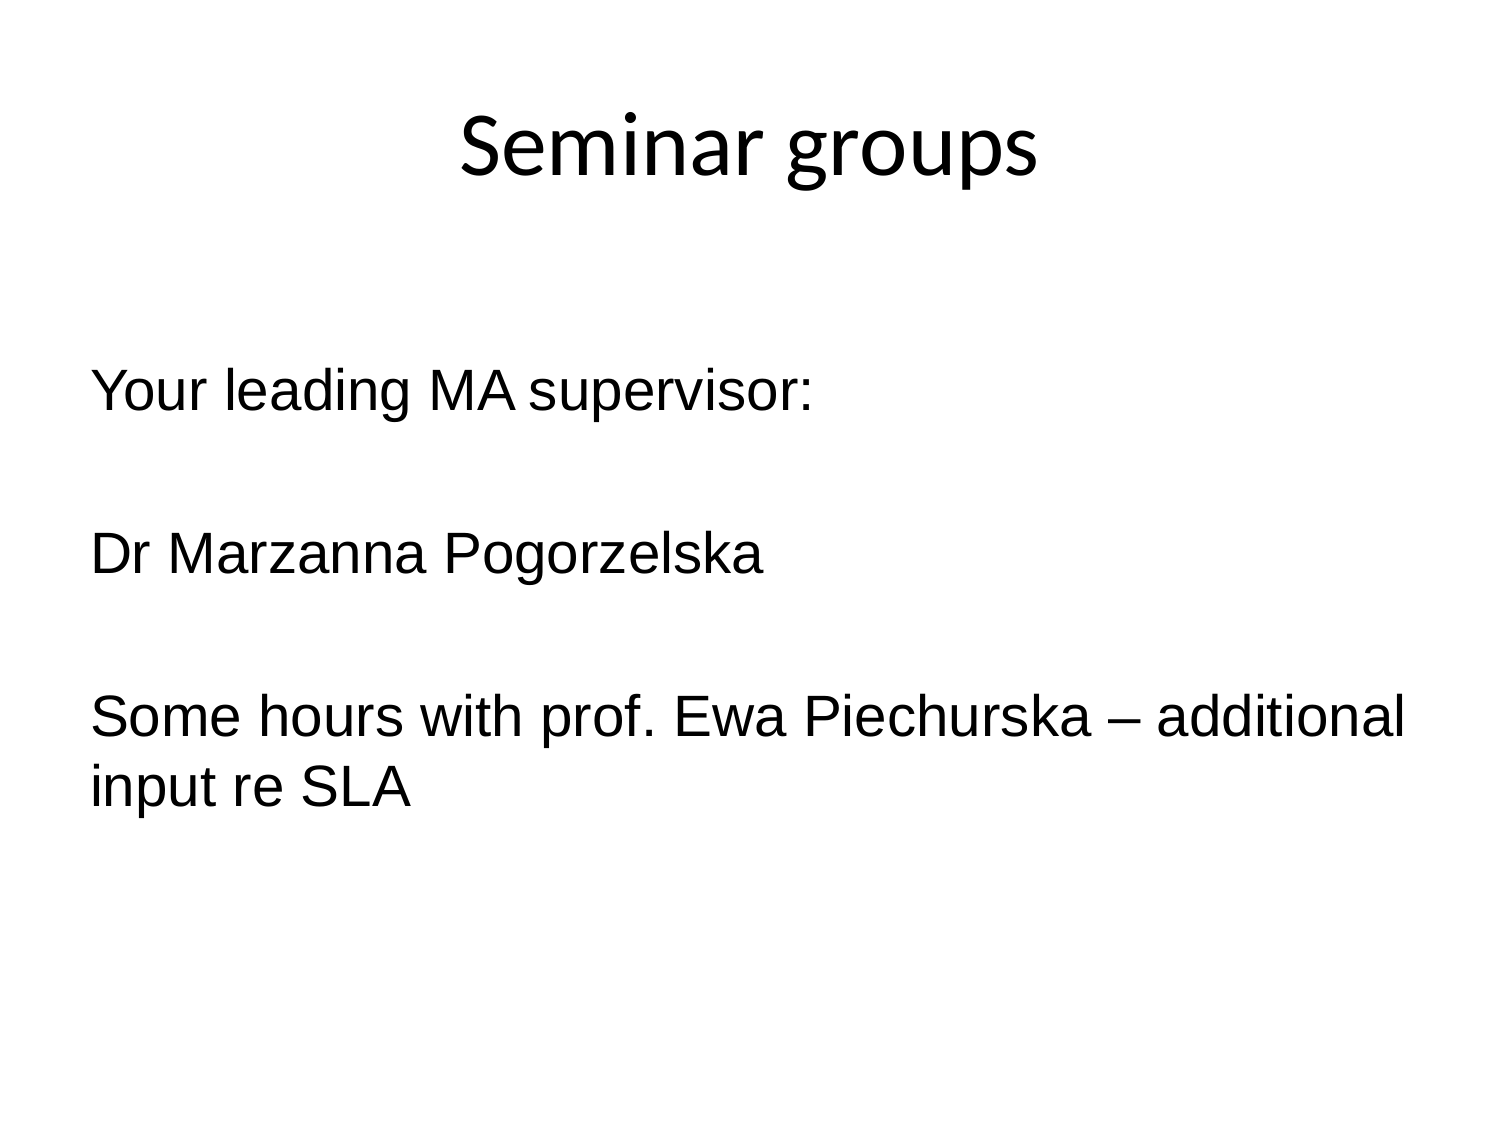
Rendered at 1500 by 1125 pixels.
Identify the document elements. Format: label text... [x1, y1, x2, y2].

list Your leading MA supervisor: Dr Marzanna Pogorzelska Some hours with prof. Ewa Piechurska – additional input re SLA [74, 262, 1483, 1006]
title Seminar groups [74, 44, 1426, 233]
